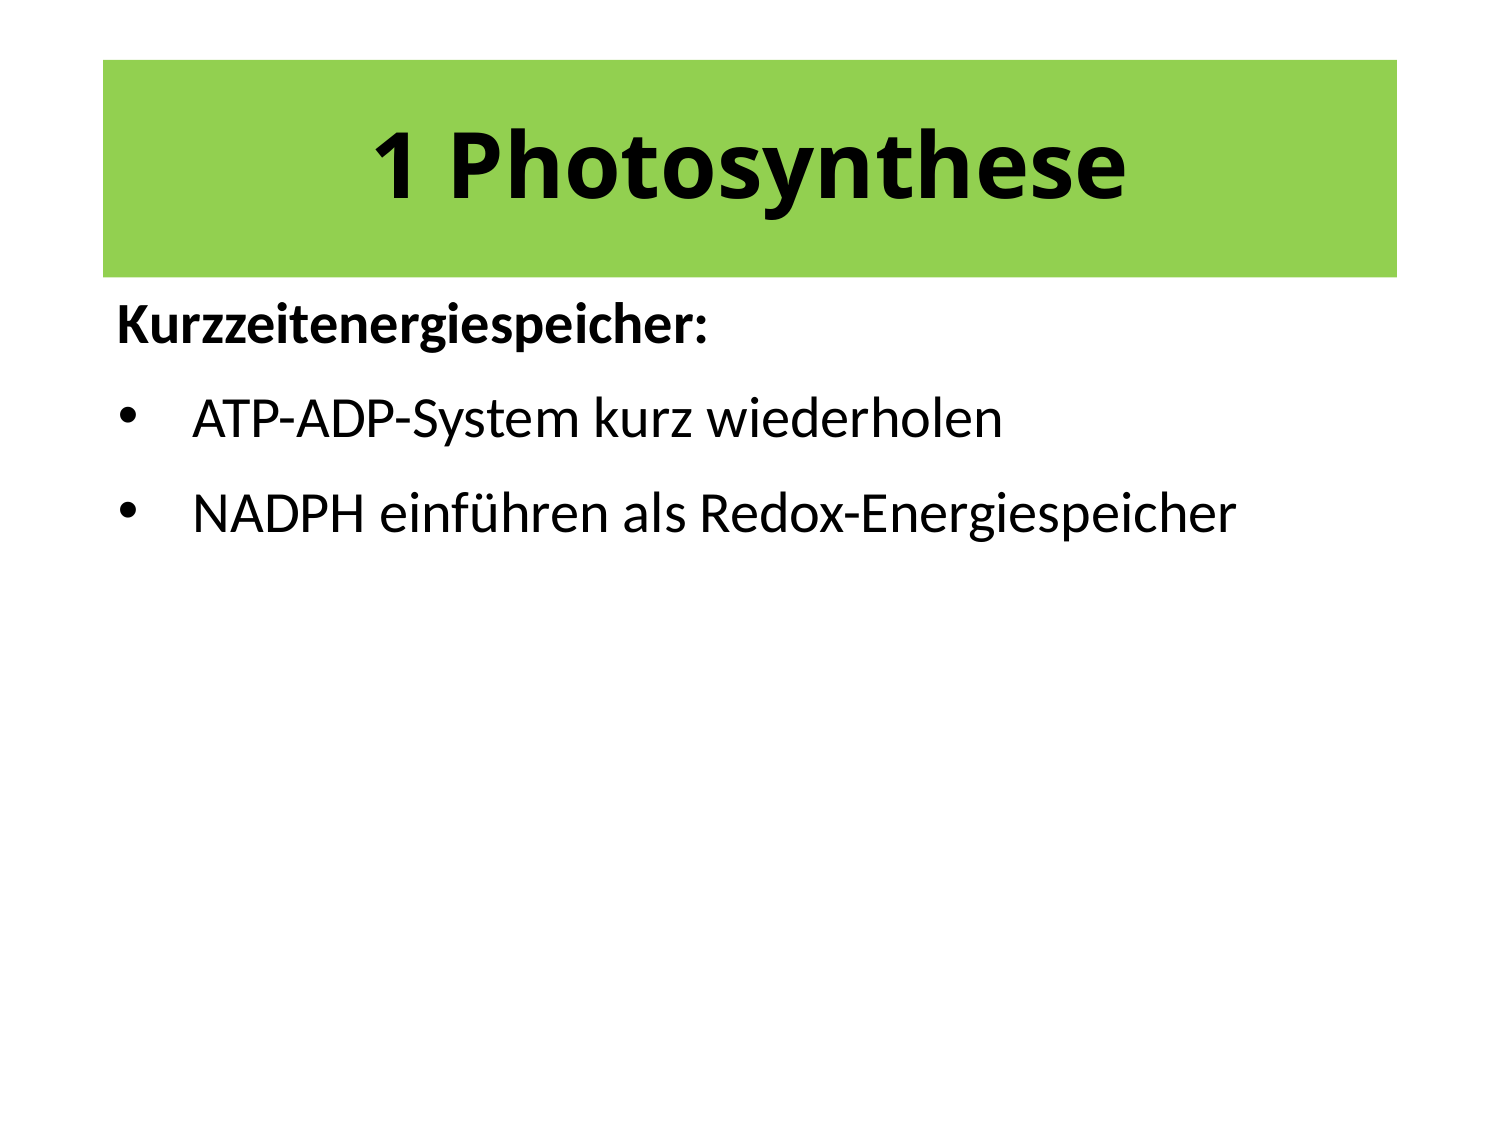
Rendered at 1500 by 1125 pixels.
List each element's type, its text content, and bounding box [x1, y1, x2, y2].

text_box Kurzzeitenergiespeicher: ATP-ADP-System kurz wiederholen NADPH einführen als Redox-Energiespeicher [103, 277, 1397, 742]
title 1 Photosynthese [103, 59, 1397, 277]
